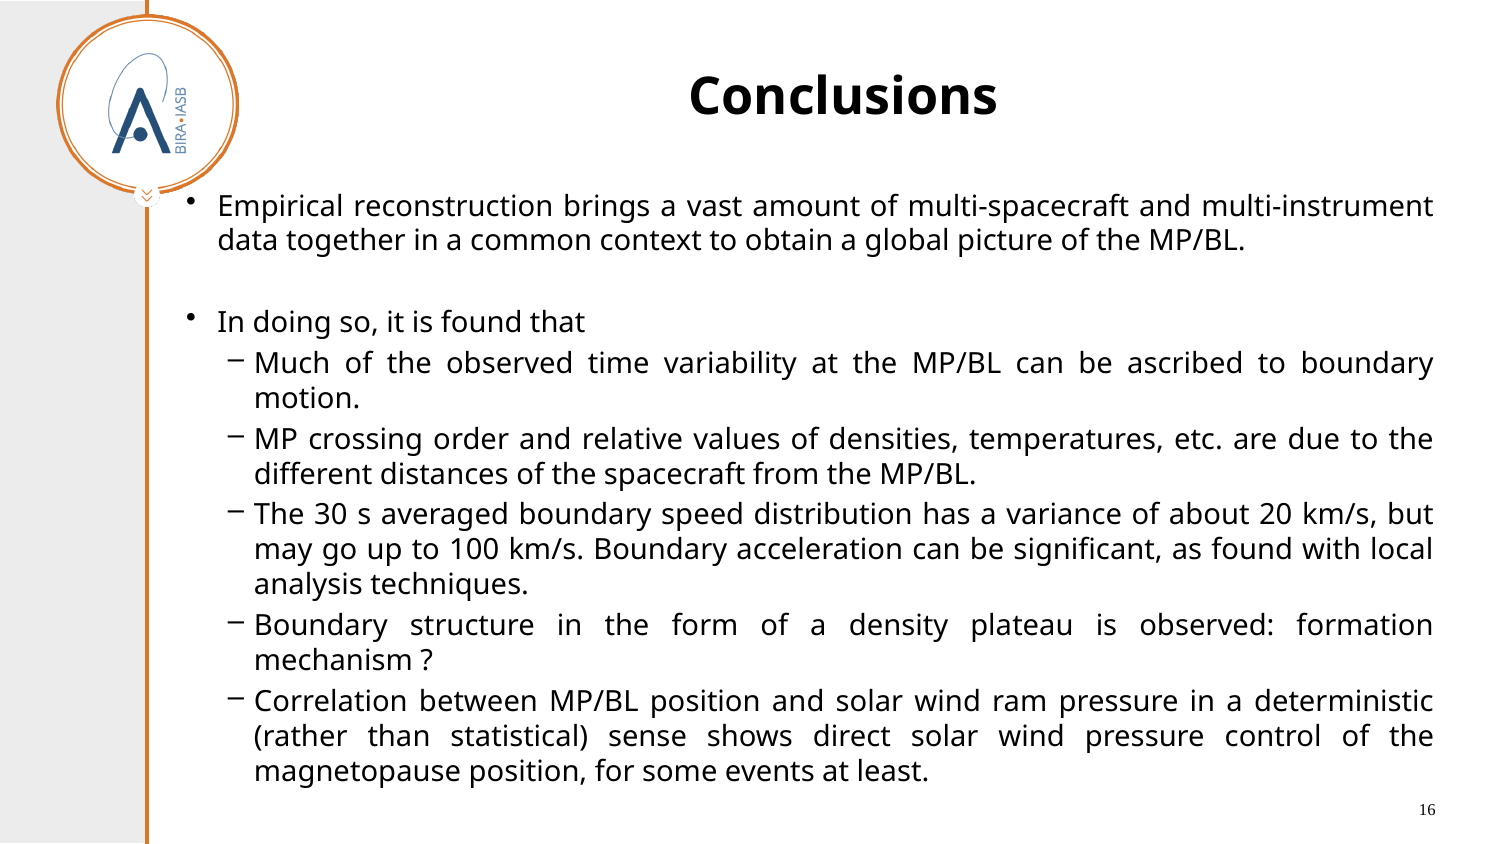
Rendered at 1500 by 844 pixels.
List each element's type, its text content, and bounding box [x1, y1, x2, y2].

title Conclusions [244, 34, 1449, 154]
picture [0, 0, 240, 844]
slide_number 16 [1136, 792, 1450, 828]
list Empirical reconstruction brings a vast amount of multi-spacecraft and multi-instrument data together in a common context to obtain a global picture of the MP/BL. In doing so, it is found that Much of the observed time variability at the MP/BL can be ascribed to boundary motion. MP crossing order and relative values of densities, temperatures, etc. are due to the different distances of the spacecraft from the MP/BL. The 30 s averaged boundary speed distribution has a variance of about 20 km/s, but may go up to 100 km/s. Boundary acceleration can be significant, as found with local analysis techniques. Boundary structure in the form of a density plateau is observed: formation mechanism ? Correlation between MP/BL position and solar wind ram pressure in a deterministic (rather than statistical) sense shows direct solar wind pressure control of the magnetopause position, for some events at least. [172, 180, 1448, 780]
